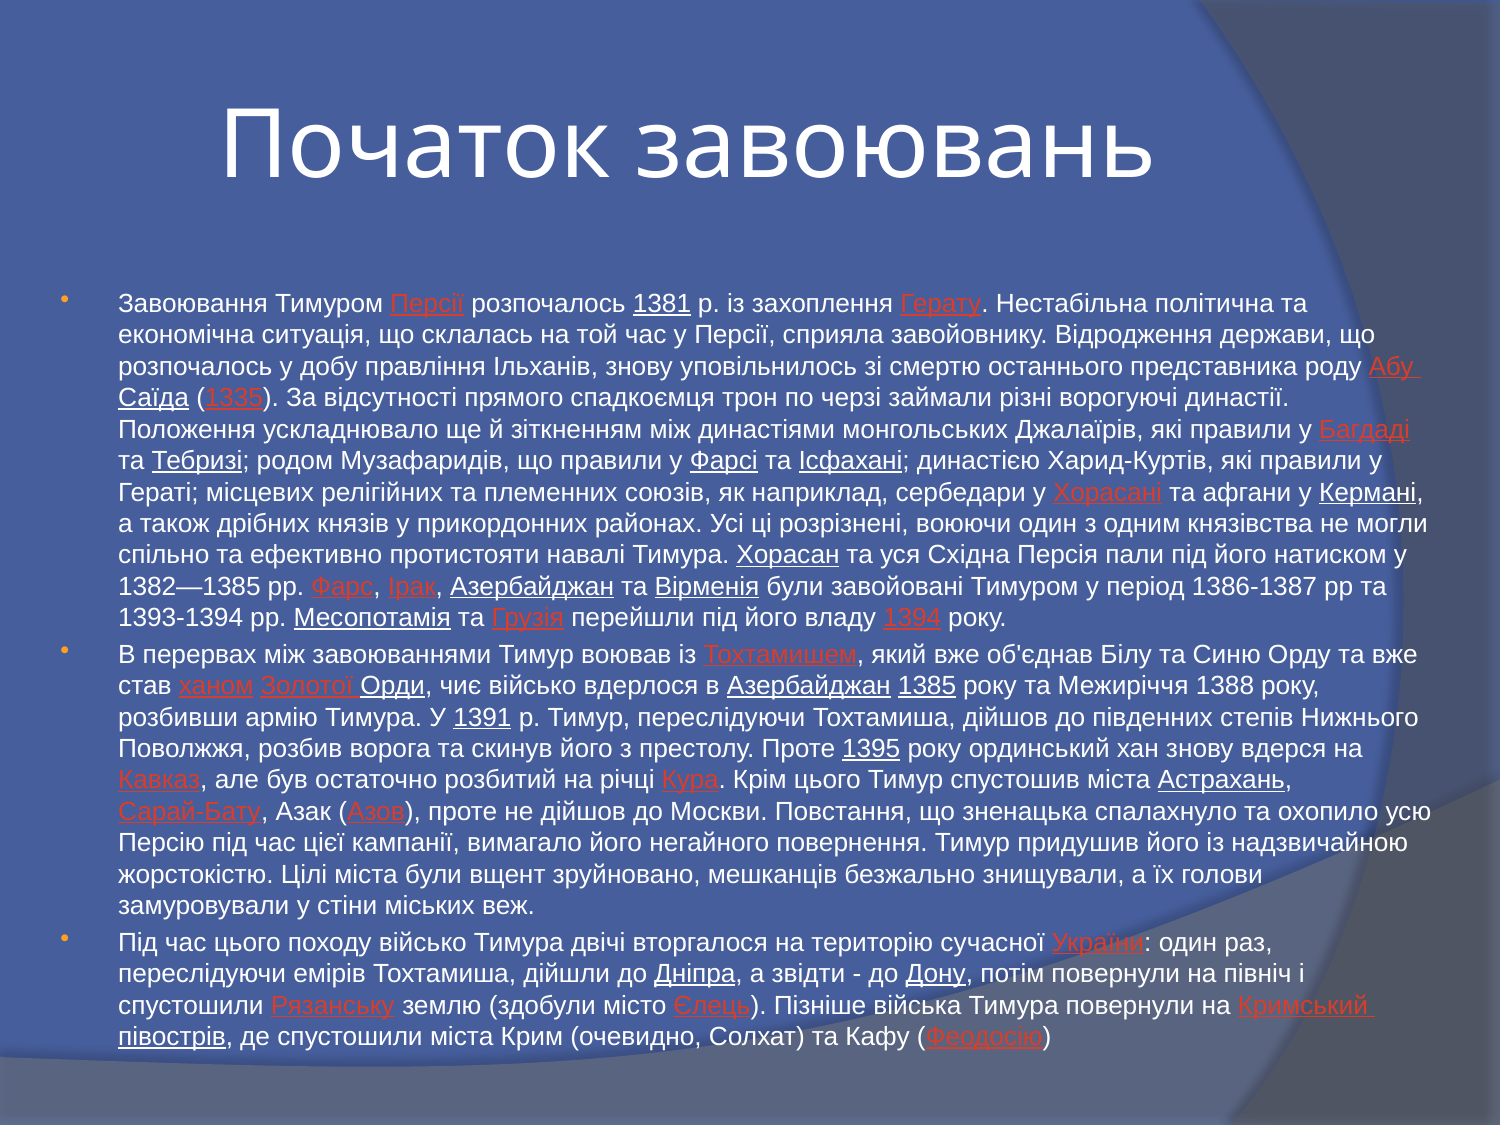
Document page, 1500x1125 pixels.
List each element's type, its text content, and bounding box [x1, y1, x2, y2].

title Початок завоювань [75, 45, 1300, 233]
list Завоювання Тимуром Персії розпочалось 1381 р. із захоплення Герату. Нестабільна політична та економічна ситуація, що склалась на той час у Персії, сприяла завойовнику. Відродження держави, що розпочалось у добу правління Ільханів, знову уповільнилось зі смертю останнього представника роду Абу Саїда (1335). За відсутності прямого спадкоємця трон по черзі займали різні ворогуючі династії. Положення ускладнювало ще й зіткненням між династіями монгольських Джалаїрів, які правили у Багдаді та Тебризі; родом Музафаридів, що правили у Фарсі та Ісфахані; династією Харид-Куртів, які правили у Гераті; місцевих релігійних та племенних союзів, як наприклад, сербедари у Хорасані та афгани у Кермані, а також дрібних князів у прикордонних районах. Усі ці розрізнені, воюючи один з одним князівства не могли спільно та ефективно протистояти навалі Тимура. Хорасан та уся Східна Персія пали під його натиском у 1382—1385 рр. Фарс, Ірак, Азербайджан та Вірменія були завойовані Тимуром у період 1386-1387 рр та 1393-1394 рр. Месопотамія та Грузія перейшли під його владу 1394 року. В перервах між завоюваннями Тимур воював із Тохтамишем, який вже об'єднав Білу та Синю Орду та вже став ханом Золотої Орди, чиє військо вдерлося в Азербайджан 1385 року та Межиріччя 1388 року, розбивши армію Тимура. У 1391 р. Тимур, переслідуючи Тохтамиша, дійшов до південних степів Нижнього Поволжжя, розбив ворога та скинув його з престолу. Проте 1395 року ординський хан знову вдерся на Кавказ, але був остаточно розбитий на річці Кура. Крім цього Тимур спустошив міста Астрахань, Сарай-Бату, Азак (Азов), проте не дійшов до Москви. Повстання, що зненацька спалахнуло та охопило усю Персію під час цієї кампанії, вимагало його негайного повернення. Тимур придушив його із надзвичайною жорстокістю. Цілі міста були вщент зруйновано, мешканців безжально знищували, а їх голови замуровували у стіни міських веж. Під час цього походу військо Тимура двічі вторгалося на територію сучасної України: один раз, переслідуючи емірів Тохтамиша, дійшли до Дніпра, а звідти - до Дону, потім повернули на північ і спустошили Рязанську землю (здобули місто Єлець). Пізніше війська Тимура повернули на Кримський півострів, де спустошили міста Крим (очевидно, Солхат) та Кафу (Феодосію) [41, 278, 1447, 1087]
